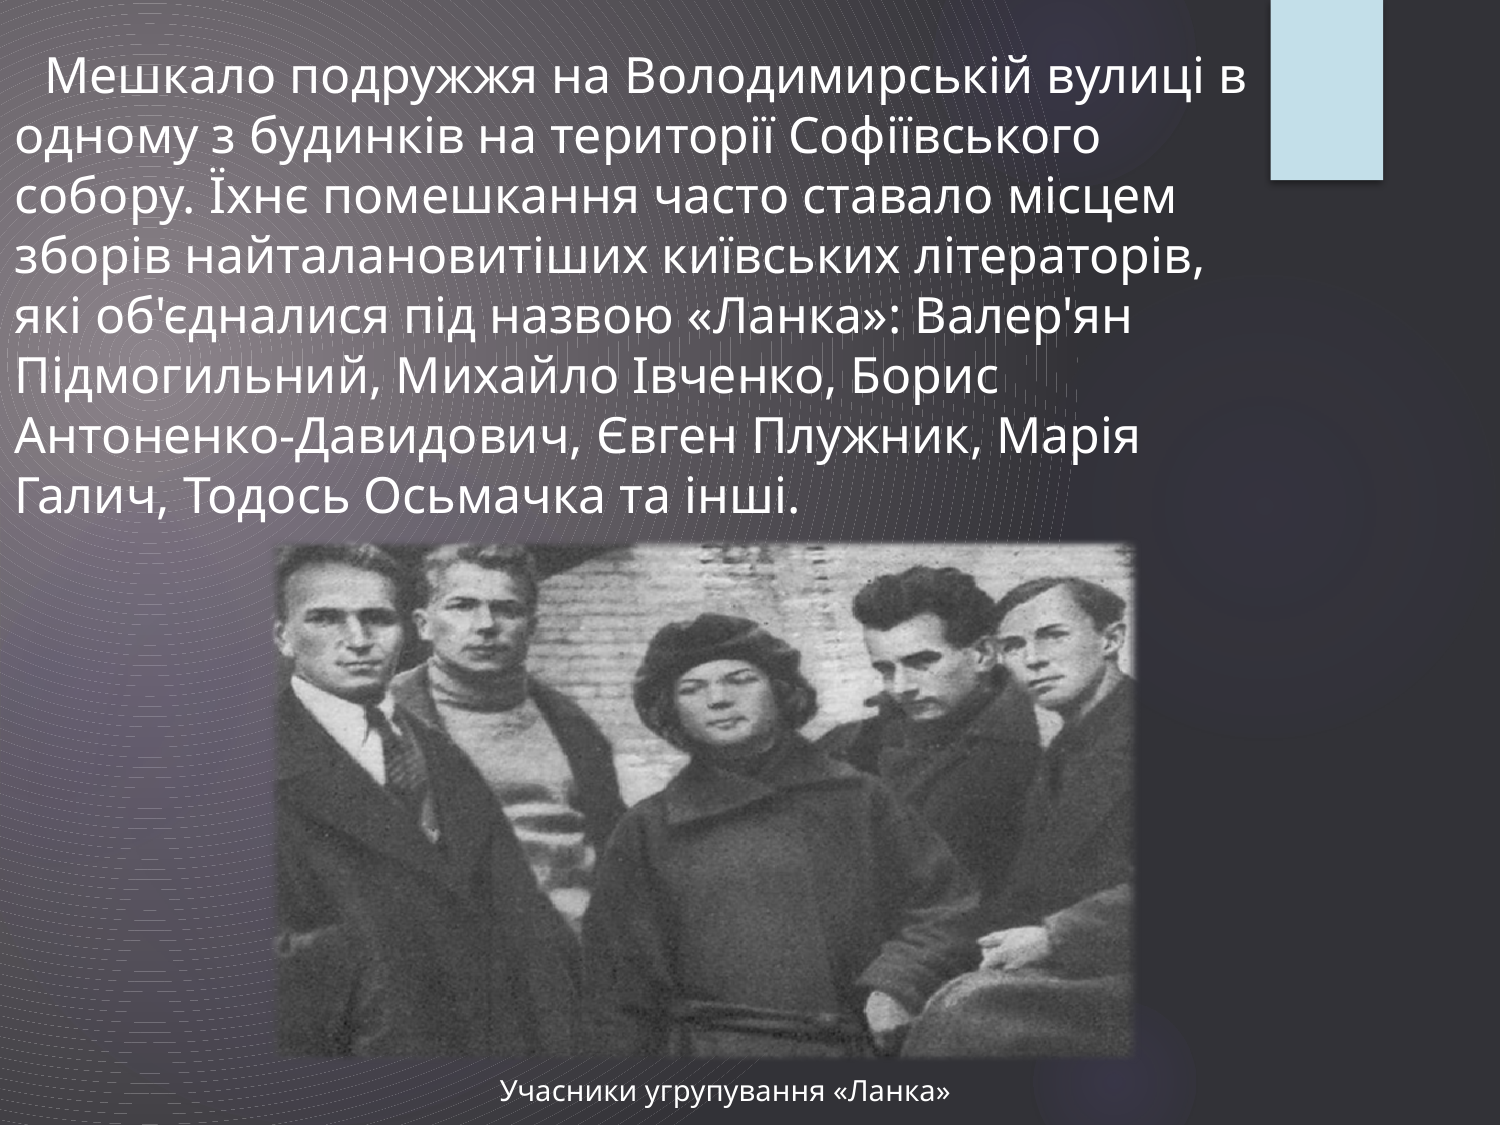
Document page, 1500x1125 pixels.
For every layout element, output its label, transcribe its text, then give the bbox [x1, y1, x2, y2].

text_box Учасники угрупування «Ланка» [484, 1073, 967, 1115]
text_box Мешкало подружжя на Володимирській вулиці в одному з будинків на території Софіївського собору. Їхнє помешкання часто ставало місцем зборів найталановитіших київських літераторів, які об'єдналися під назвою «Ланка»: Валер'ян Підмогильний, Михайло Івченко, Борис Антоненко-Давидович, Євген Плужник, Марія Галич, Тодось Осьмачка та інші. [0, 35, 1275, 531]
picture [265, 535, 1144, 1065]
